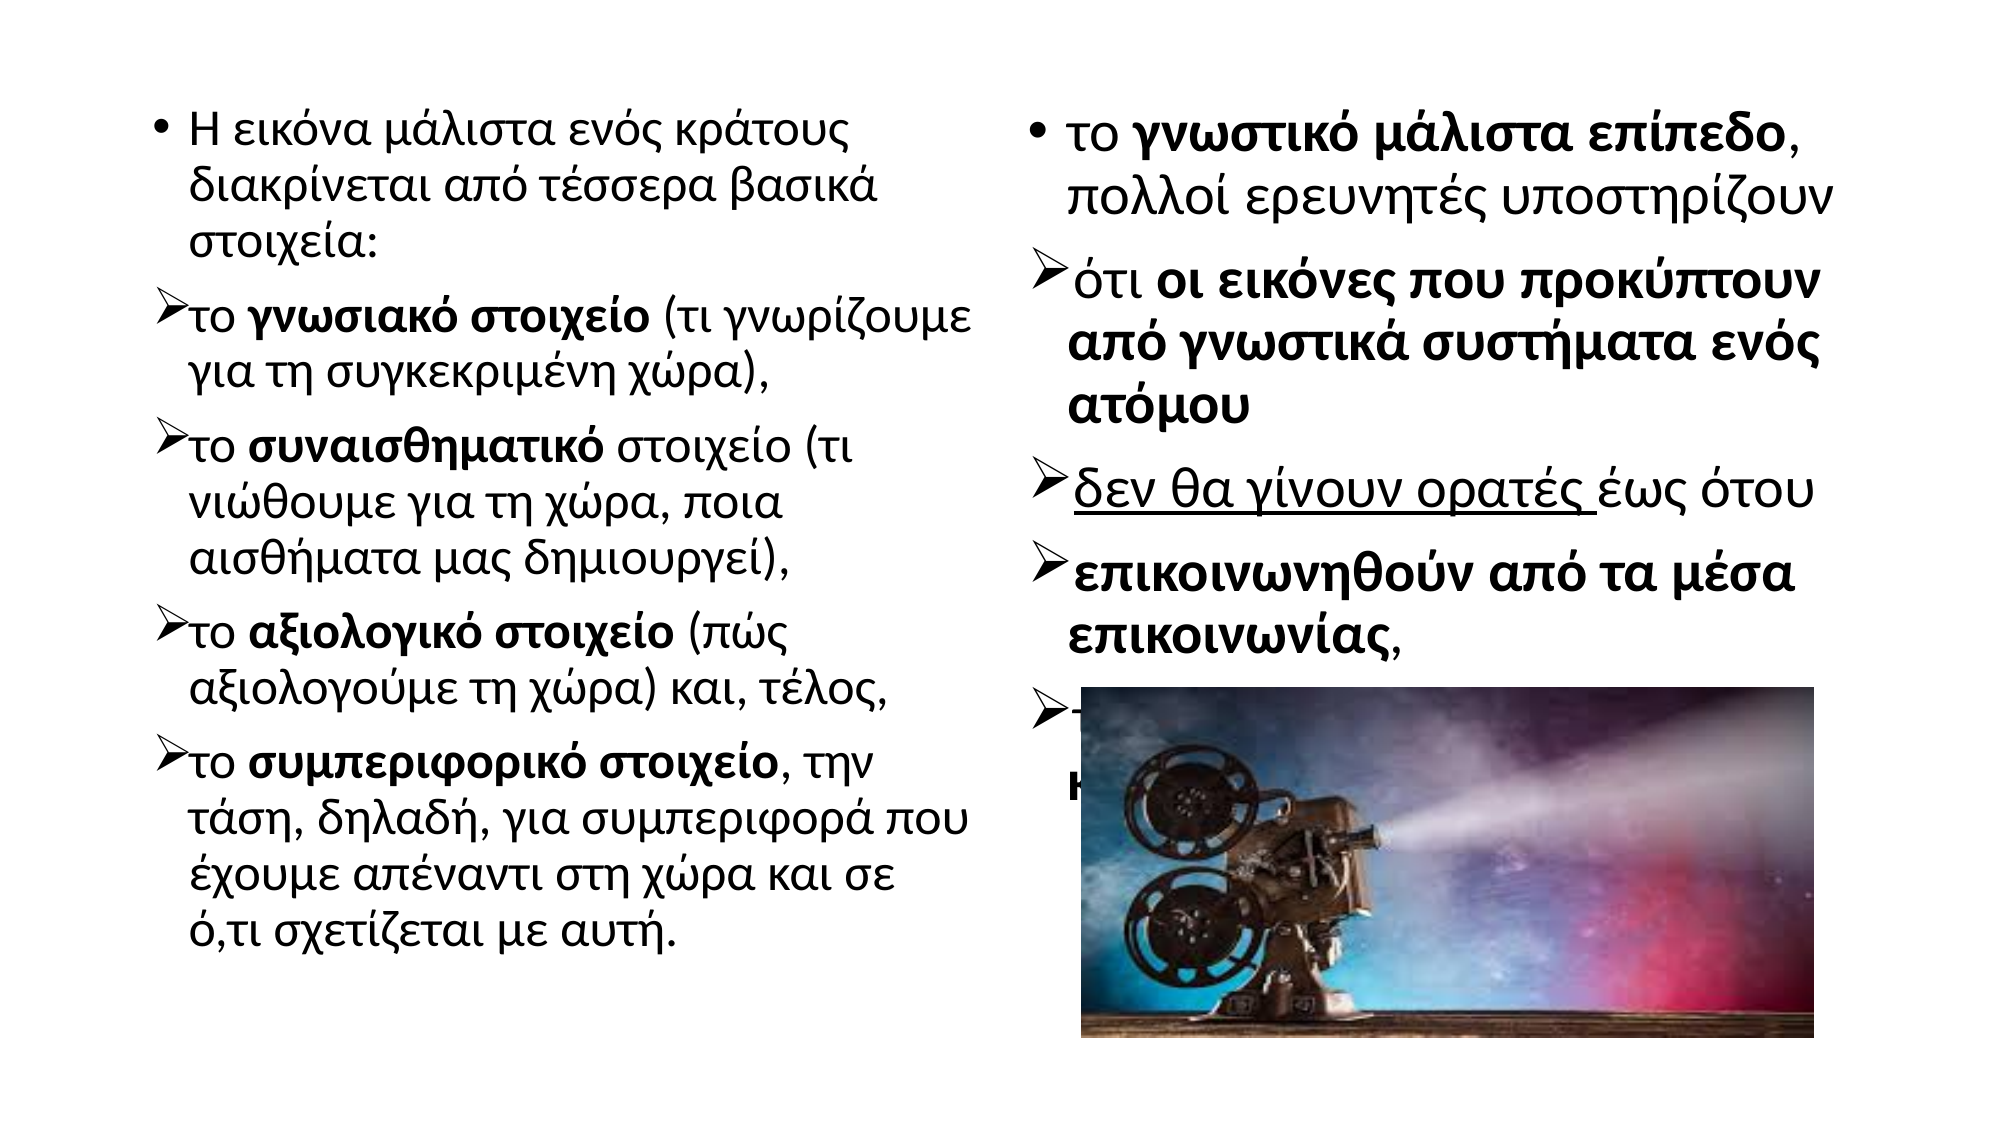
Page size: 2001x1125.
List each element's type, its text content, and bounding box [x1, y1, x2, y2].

list το γνωστικό μάλιστα επίπεδο, πολλοί ερευνητές υποστηρίζουν ότι οι εικόνες που προκύπτουν από γνωστικά συστήματα ενός ατόμου δεν θα γίνουν ορατές έως ότου επικοινωνηθούν από τα μέσα επικοινωνίας, τα οποία αποκτούν ρόλο-κλειδί. [1012, 93, 1863, 1064]
list Η εικόνα μάλιστα ενός κράτους διακρίνεται από τέσσερα βασικά στοιχεία: το γνωσιακό στοιχείο (τι γνωρίζουμε για τη συγκεκριμένη χώρα), το συναισθηματικό στοιχείο (τι νιώθουμε για τη χώρα, ποια αισθήματα μας δημιουργεί), το αξιολογικό στοιχείο (πώς αξιολογούμε τη χώρα) και, τέλος, το συμπεριφορικό στοιχείο, την τάση, δηλαδή, για συμπεριφορά που έχουμε απέναντι στη χώρα και σε ό,τι σχετίζεται με αυτή. [137, 93, 988, 1014]
picture [1081, 687, 1814, 1038]
